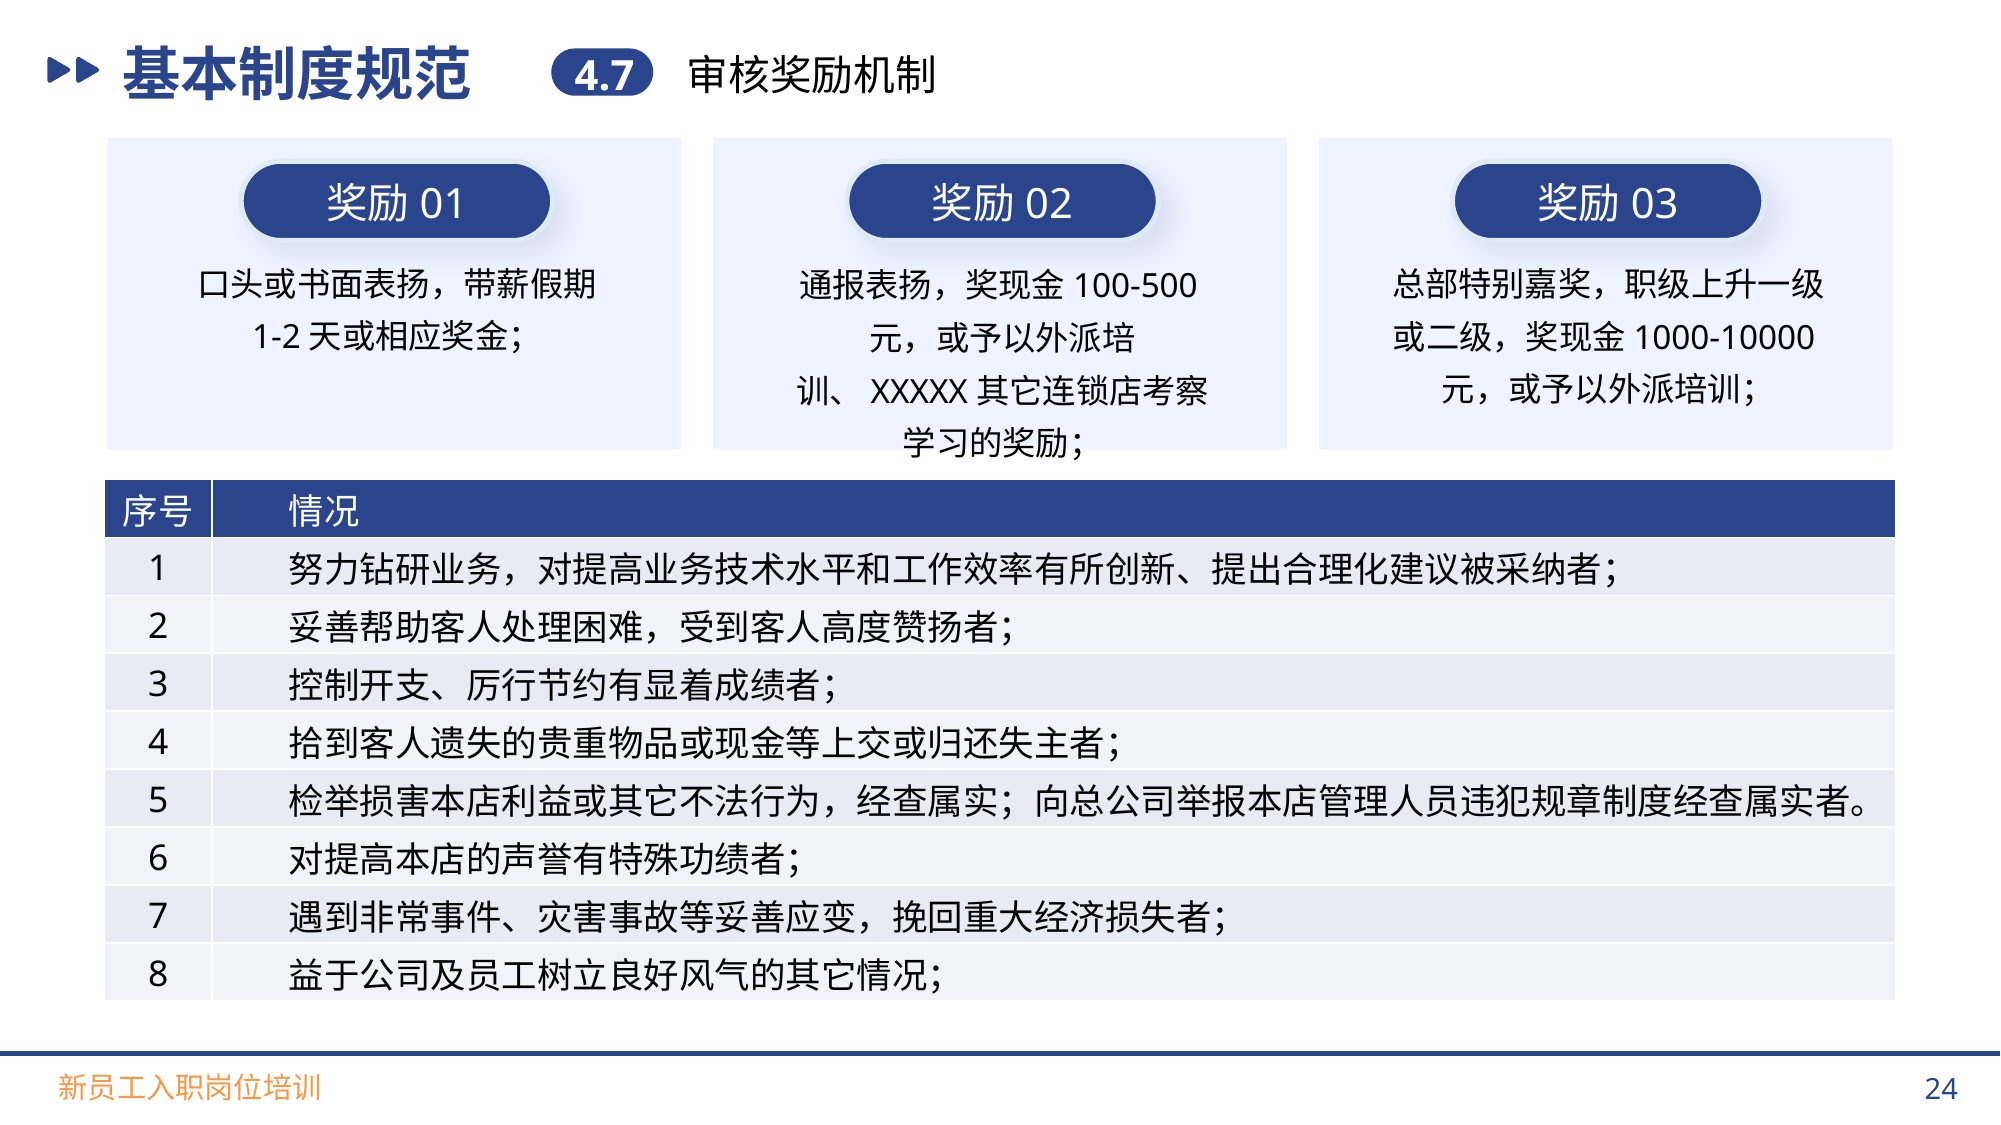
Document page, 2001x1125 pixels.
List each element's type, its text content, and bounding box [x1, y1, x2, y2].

text_box 基本制度规范 [107, 30, 633, 115]
table_cell 3 [105, 654, 211, 710]
table_cell 6 [105, 828, 211, 884]
table_cell 遇到非常事件、灾害事故等妥善应变，挽回重大经济损失者； [213, 886, 1895, 942]
table_cell 妥善帮助客人处理困难，受到客人高度赞扬者； [213, 596, 1895, 652]
table_cell 控制开支、厉行节约有显着成绩者； [213, 654, 1895, 710]
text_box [551, 41, 1116, 108]
table_cell 1 [105, 538, 211, 595]
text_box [107, 137, 682, 450]
table_cell 拾到客人遗失的贵重物品或现金等上交或归还失主者； [213, 712, 1895, 768]
table_cell 2 [105, 596, 211, 652]
table_cell 5 [105, 770, 211, 826]
table_cell 8 [105, 944, 211, 1000]
table_header 序号 [105, 480, 211, 537]
table_cell 4 [105, 712, 211, 768]
table_cell 益于公司及员工树立良好风气的其它情况； [213, 944, 1895, 1000]
table_cell 7 [105, 886, 211, 942]
table_cell 检举损害本店利益或其它不法行为，经查属实；向总公司举报本店管理人员违犯规章制度经查属实者。 [213, 770, 1895, 826]
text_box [713, 137, 1287, 468]
table_cell 对提高本店的声誉有特殊功绩者； [213, 828, 1895, 884]
table_cell 努力钻研业务，对提高业务技术水平和工作效率有所创新、提出合理化建议被采纳者； [213, 538, 1895, 595]
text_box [1318, 137, 1893, 450]
table_header 情况 [213, 480, 1895, 537]
